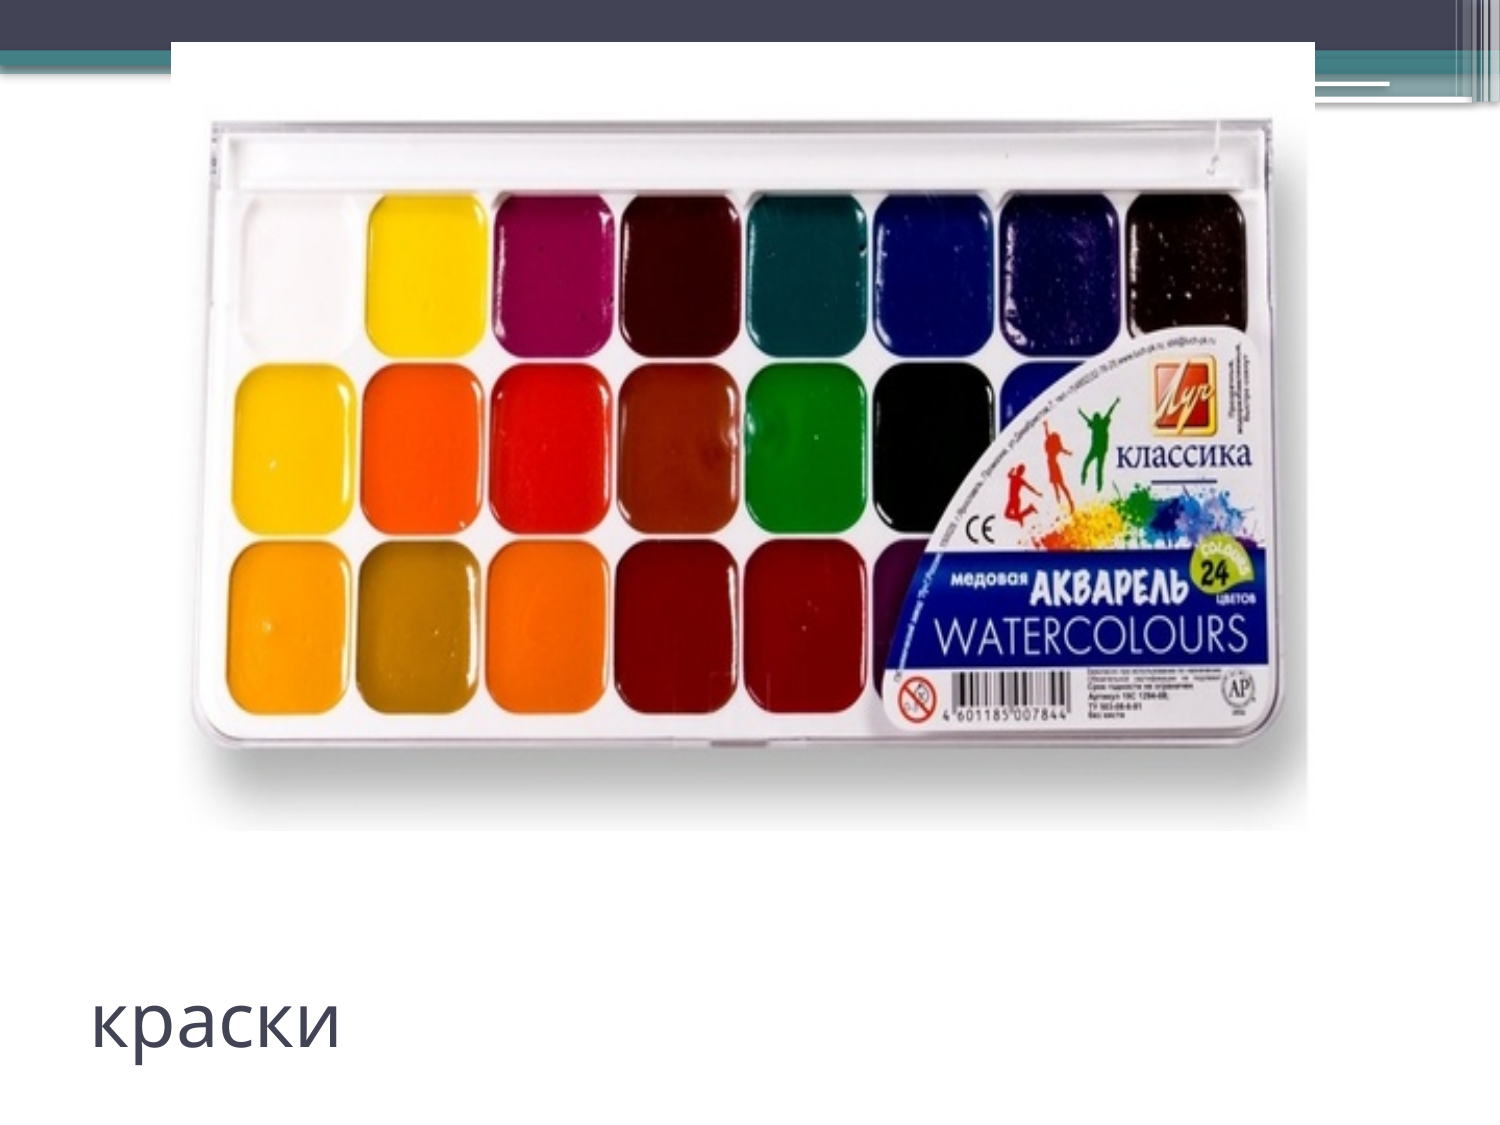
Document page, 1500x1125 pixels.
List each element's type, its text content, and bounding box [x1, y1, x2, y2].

title краски [75, 964, 1425, 1071]
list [170, 42, 1316, 831]
